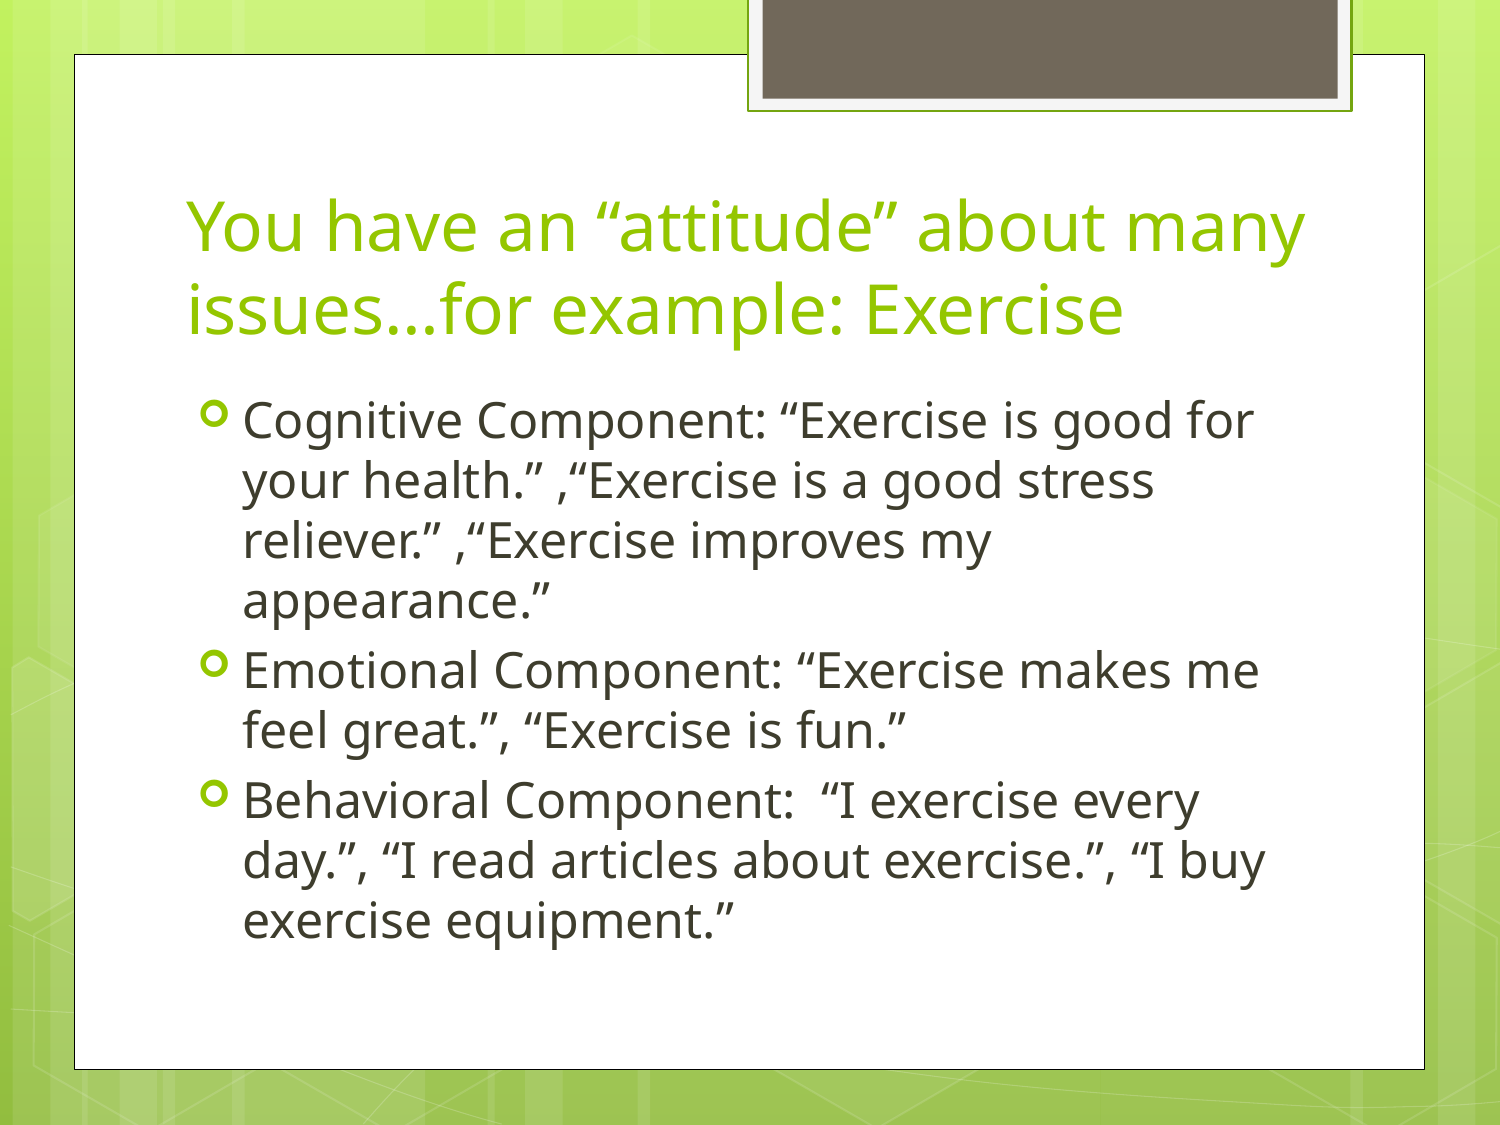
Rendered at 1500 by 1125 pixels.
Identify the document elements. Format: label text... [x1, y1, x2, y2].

title You have an “attitude” about many issues…for example: Exercise [171, 168, 1324, 357]
list Cognitive Component: “Exercise is good for your health.” ,“Exercise is a good stress reliever.” ,“Exercise improves my appearance.” Emotional Component: “Exercise makes me feel great.”, “Exercise is fun.” Behavioral Component: “I exercise every day.”, “I read articles about exercise.”, “I buy exercise equipment.” [171, 381, 1283, 957]
